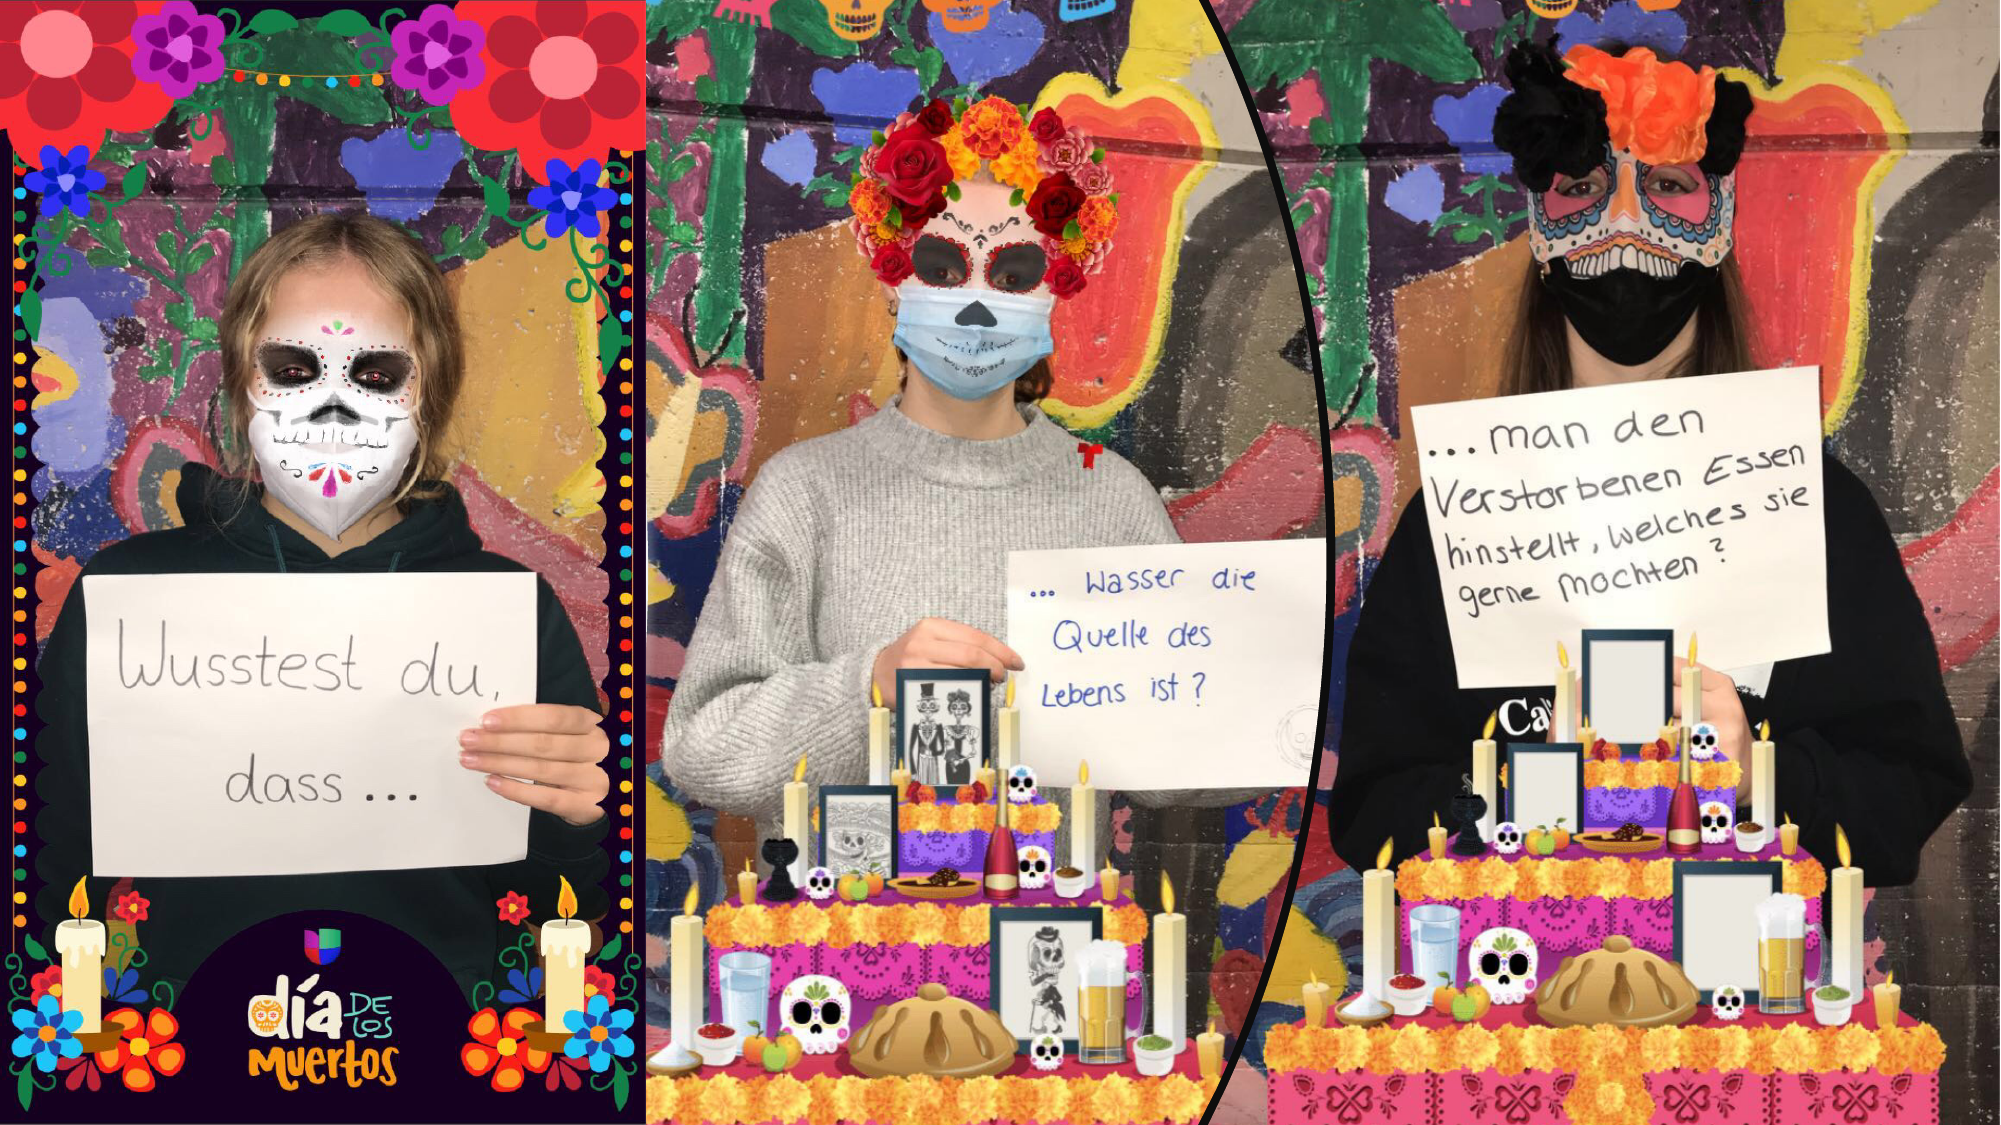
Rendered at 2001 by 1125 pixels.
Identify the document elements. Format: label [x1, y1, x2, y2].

list [0, 0, 646, 1125]
picture [646, 0, 2000, 1125]
